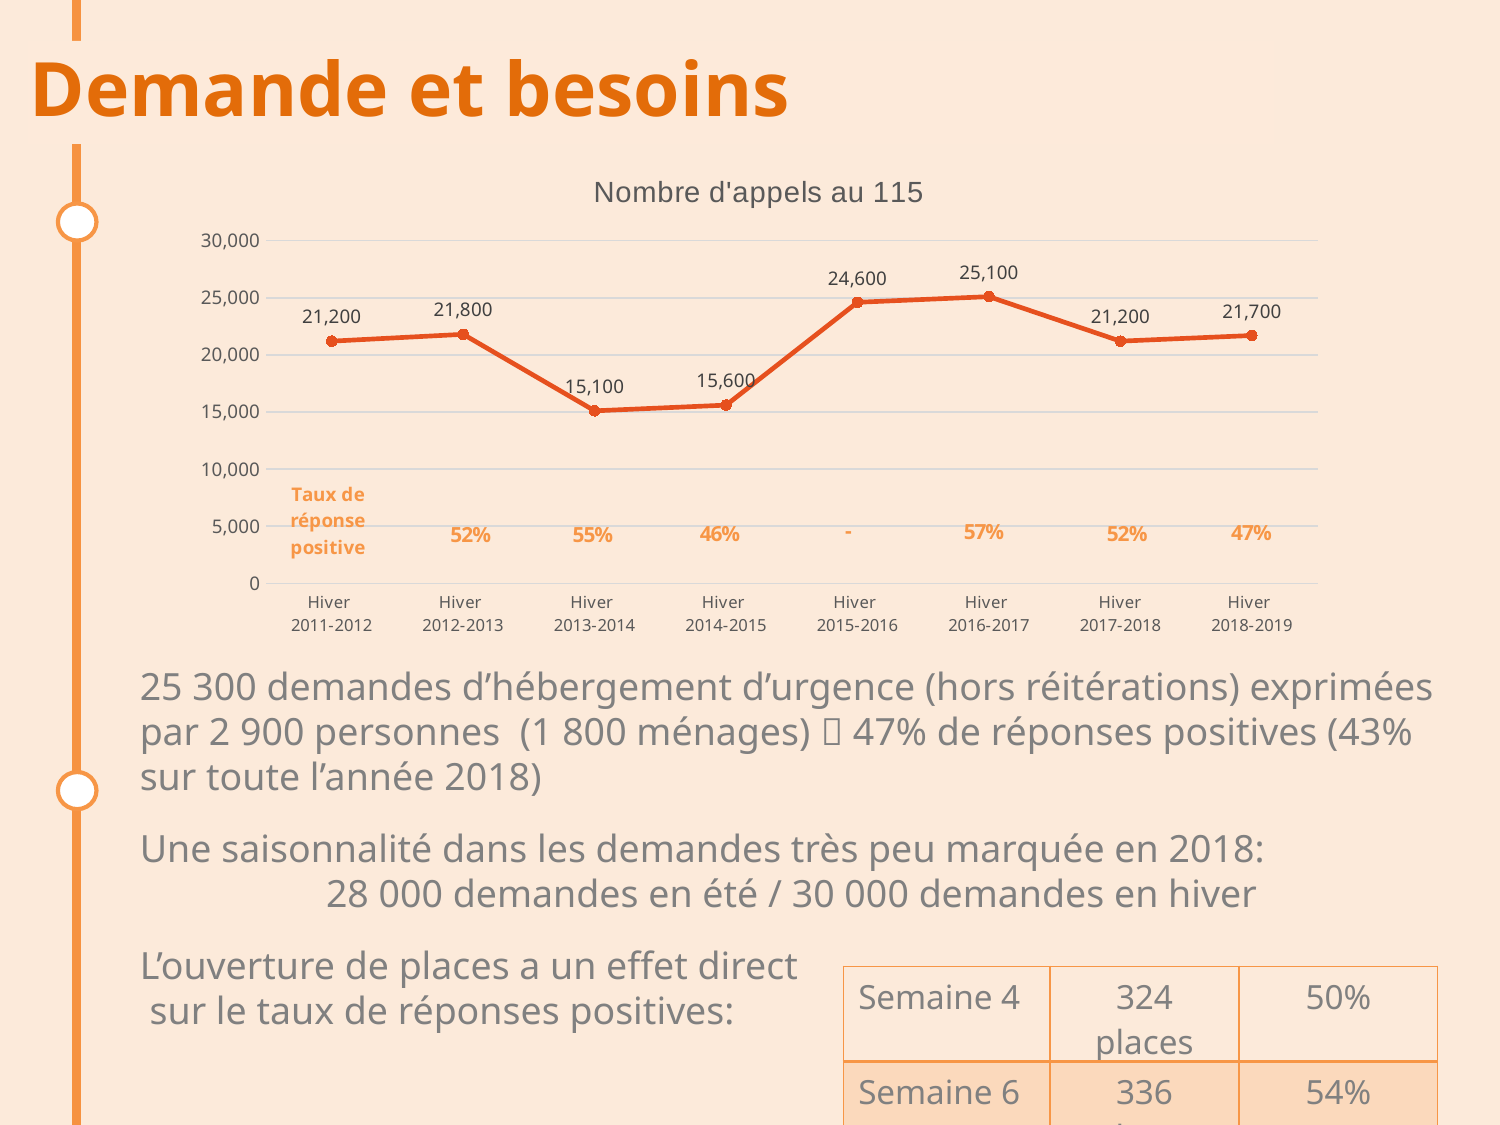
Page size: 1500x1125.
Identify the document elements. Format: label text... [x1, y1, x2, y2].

table_header 50% [1240, 967, 1437, 1060]
table_cell Semaine 6 [844, 1063, 1049, 1125]
table_cell 336 places [1051, 1063, 1238, 1125]
table_cell 54% [1240, 1063, 1437, 1125]
text_box Demande et besoins [27, 40, 1275, 144]
text_box [55, 201, 99, 243]
table_header Semaine 4 [844, 967, 1049, 1060]
text_box [55, 769, 99, 812]
text_box 25 300 demandes d’hébergement d’urgence (hors réitérations) exprimées par 2 900 personnes (1 800 ménages)  47% de réponses positives (43% sur toute l’année 2018) Une saisonnalité dans les demandes très peu marquée en 2018: 28 000 demandes en été / 30 000 demandes en hiver L’ouverture de places a un effet direct sur le taux de réponses positives: [125, 656, 1459, 1085]
chart [177, 148, 1341, 647]
table_header 324 places [1051, 967, 1238, 1060]
